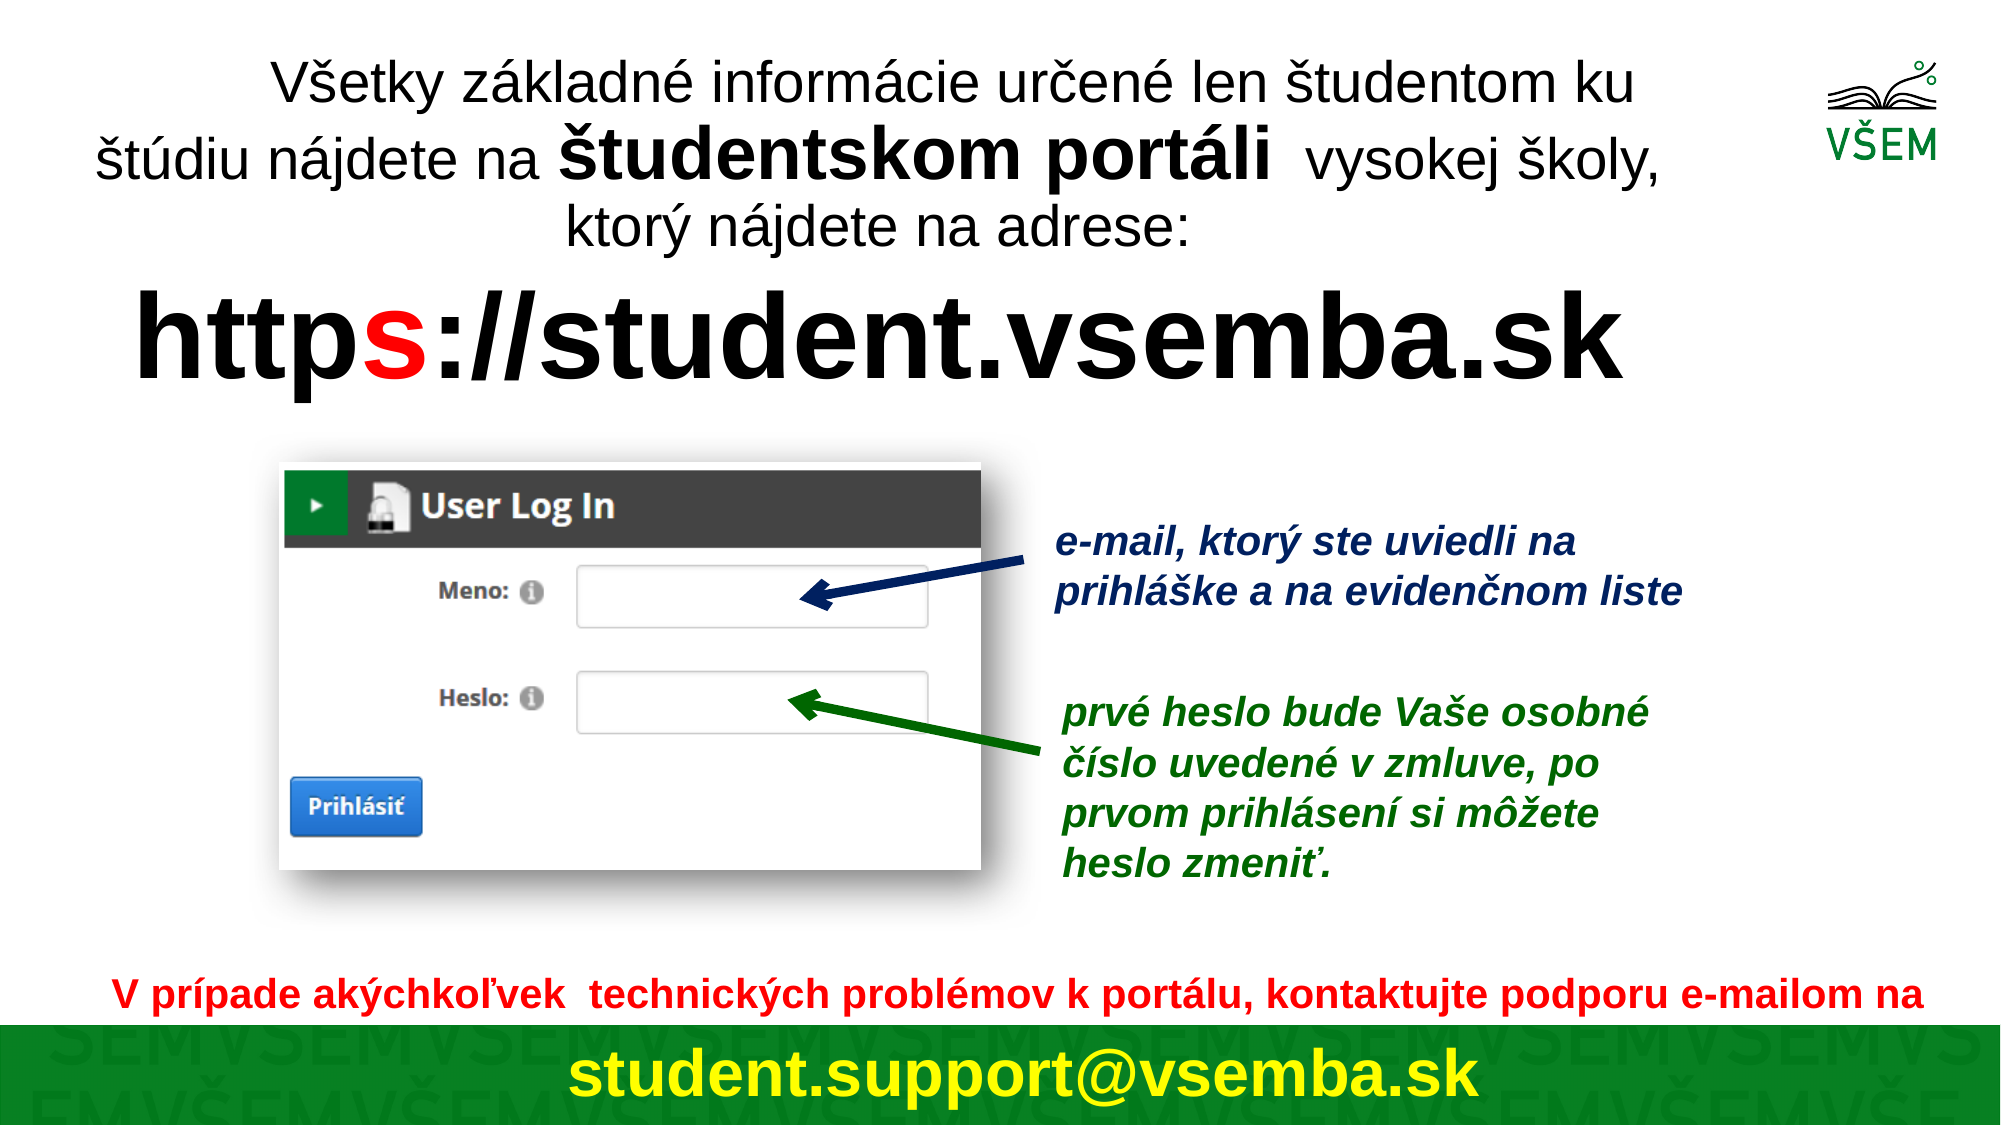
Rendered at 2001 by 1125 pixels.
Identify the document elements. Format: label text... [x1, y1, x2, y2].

text_box prvé heslo bude Vaše osobné číslo uvedené v zmluve, po prvom prihlásení si môžete heslo zmeniť. [1047, 677, 1709, 891]
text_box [799, 559, 1024, 600]
picture [279, 462, 981, 870]
list Všetky základné informácie určené len študentom ku štúdiu nájdete na študentskom portáli vysokej školy, ktorý nájdete na adrese: https://student.vsemba.sk [37, 44, 1721, 532]
text_box V prípade akýchkoľvek technických problémov k portálu, kontaktujte podporu e-mailom na student.support@vsemba.sk [83, 959, 1964, 1072]
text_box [787, 699, 1041, 752]
text_box e-mail, ktorý ste uviedli na prihláške a na evidenčnom liste [1040, 506, 1702, 619]
picture [1794, 29, 1970, 193]
